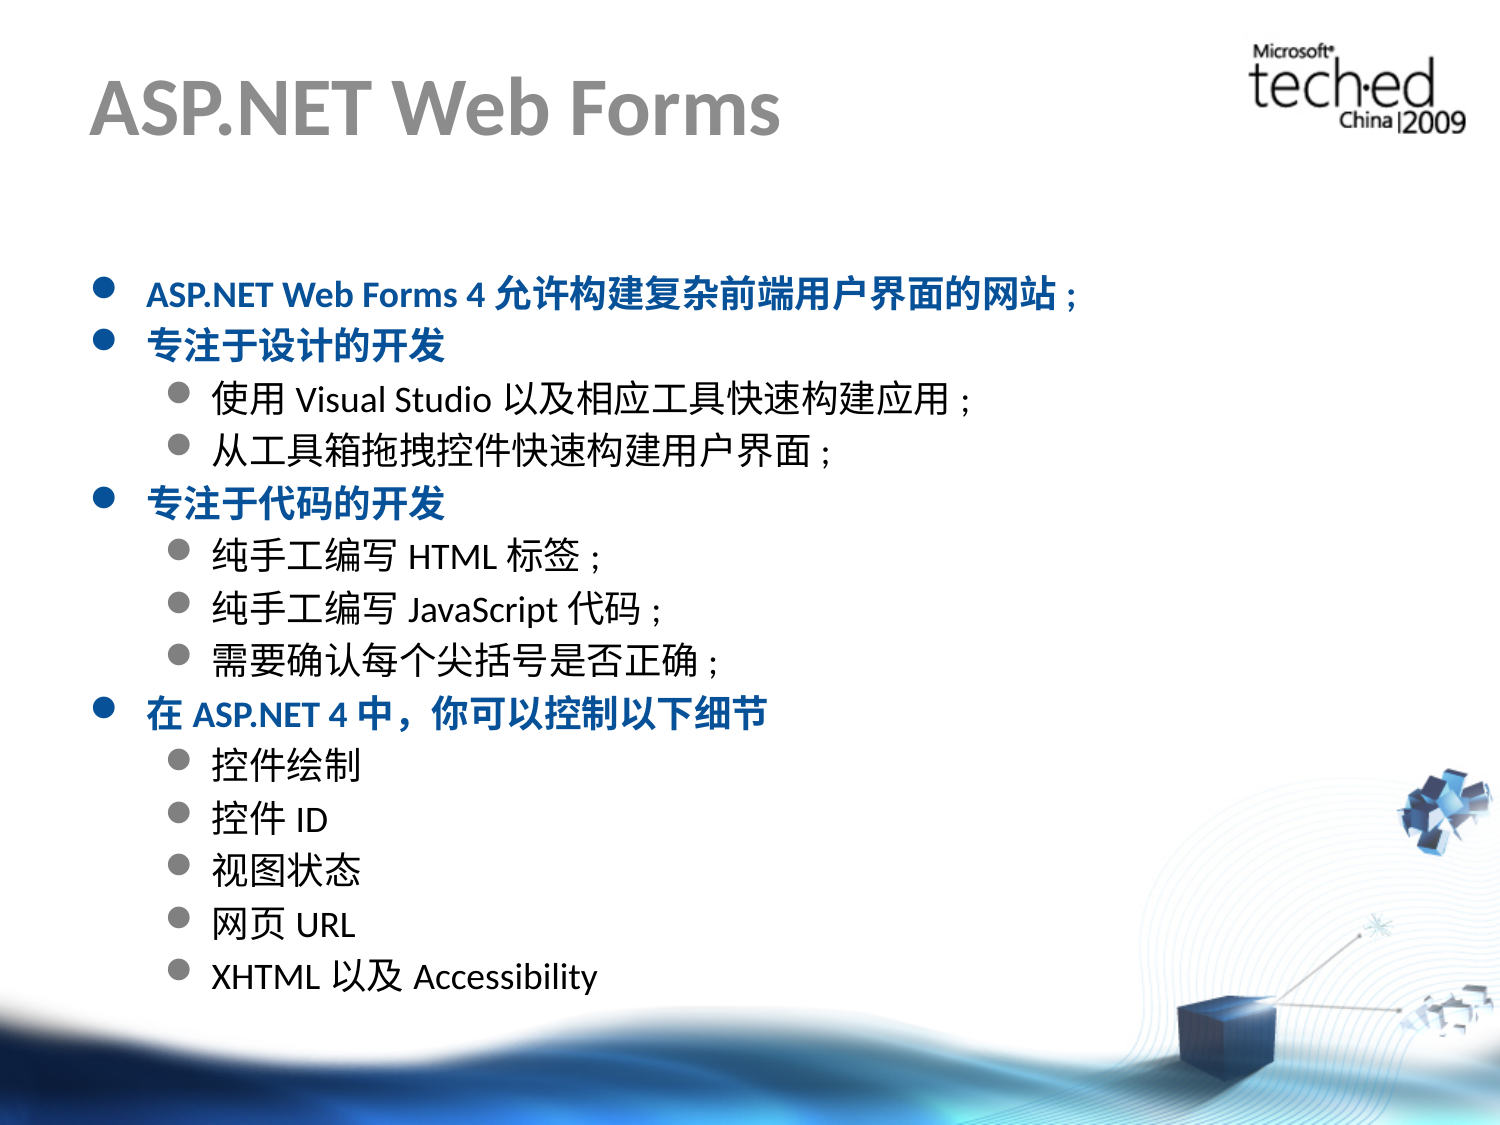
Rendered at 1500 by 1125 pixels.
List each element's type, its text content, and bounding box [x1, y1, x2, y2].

title ASP.NET Web Forms [75, 45, 1425, 233]
picture [0, 0, 1500, 1125]
list ASP.NET Web Forms 4允许构建复杂前端用户界面的网站; 专注于设计的开发 使用Visual Studio以及相应工具快速构建应用; 从工具箱拖拽控件快速构建用户界面; 专注于代码的开发 纯手工编写HTML标签; 纯手工编写JavaScript代码; 需要确认每个尖括号是否正确; 在ASP.NET 4中，你可以控制以下细节 控件绘制 控件ID 视图状态 网页URL XHTML以及Accessibility [75, 262, 1425, 1005]
